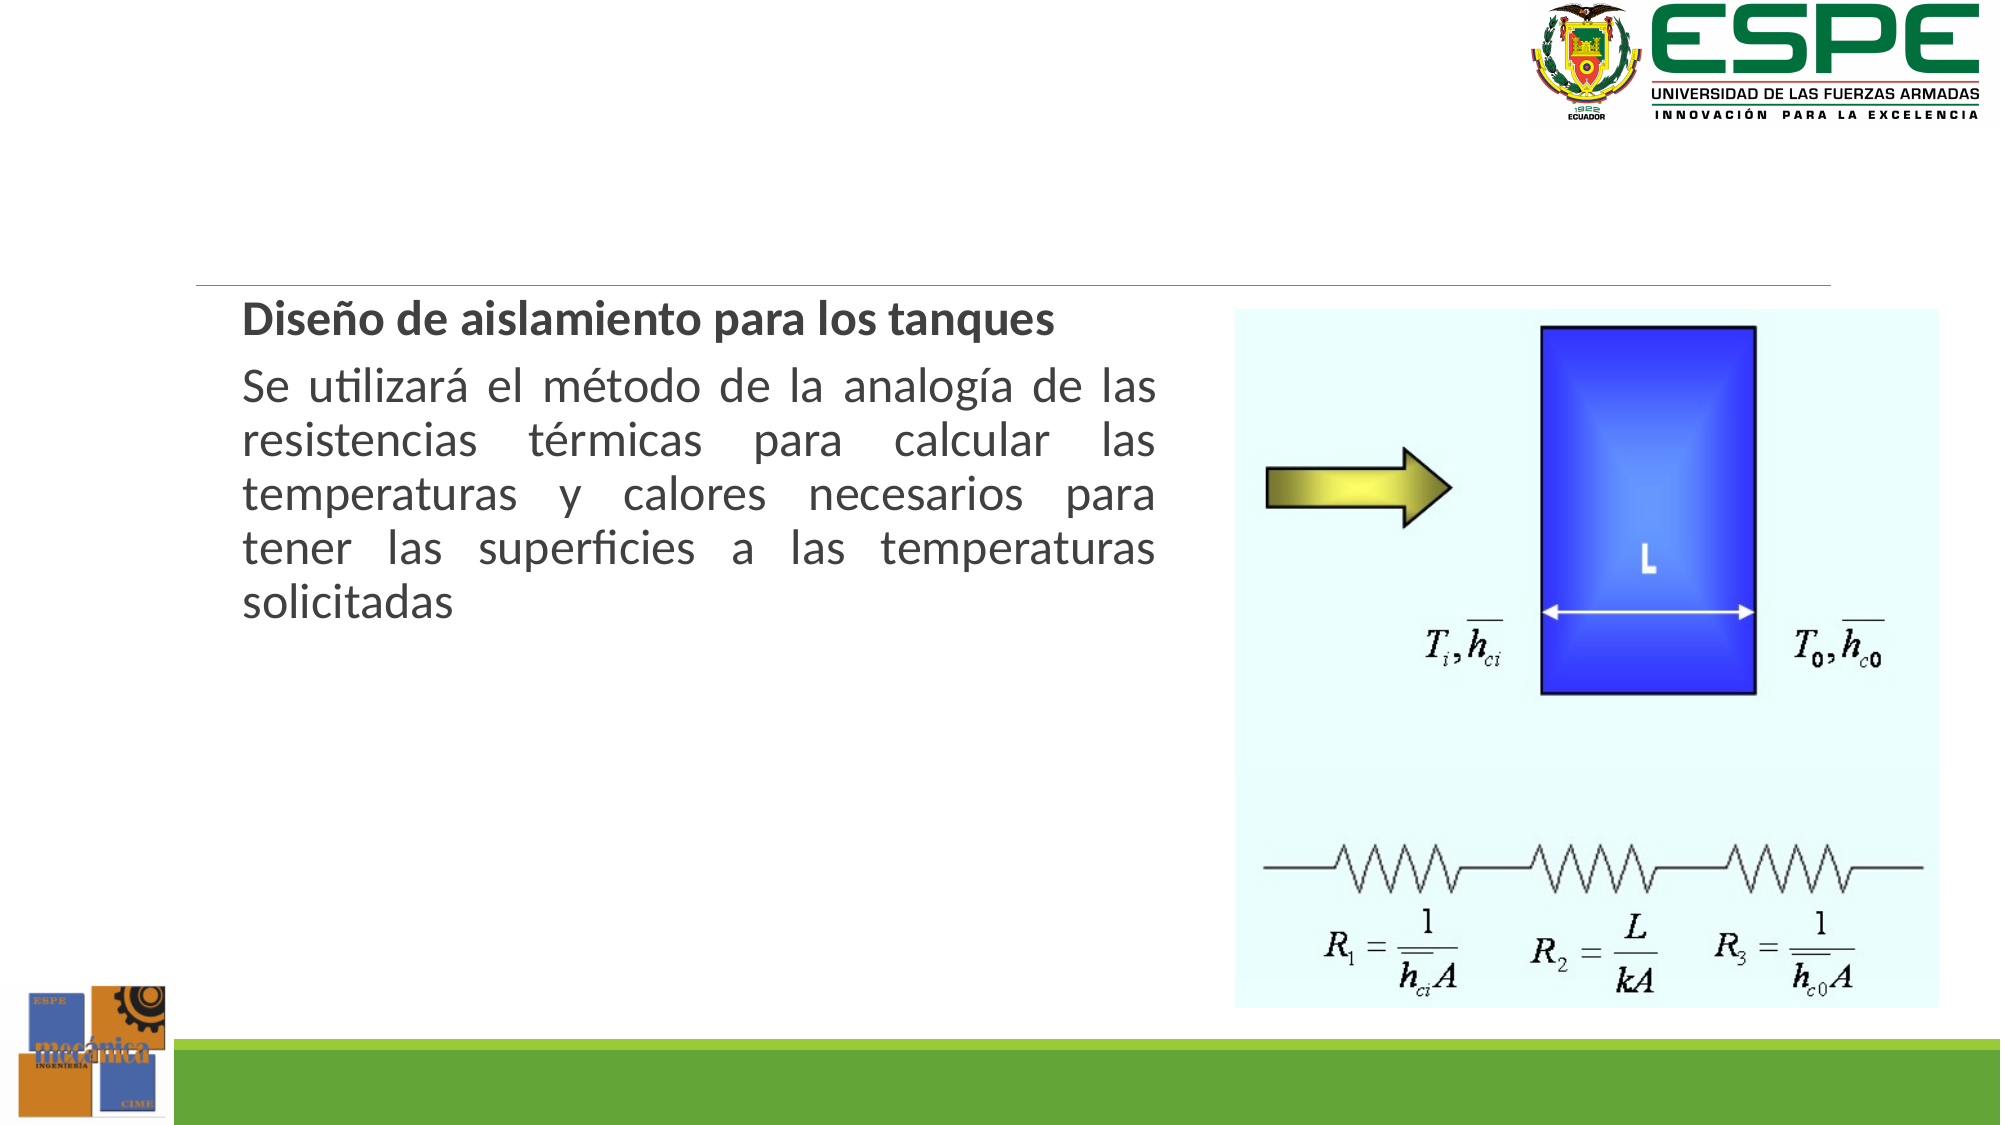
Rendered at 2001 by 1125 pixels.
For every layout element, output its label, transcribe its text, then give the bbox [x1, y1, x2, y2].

picture [1235, 308, 1940, 1008]
list Diseño de aislamiento para los tanques Se utilizará el método de la analogía de las resistencias térmicas para calcular las temperaturas y calores necesarios para tener las superficies a las temperaturas solicitadas [180, 285, 1158, 945]
picture [0, 982, 174, 1125]
picture [1527, 0, 2000, 128]
